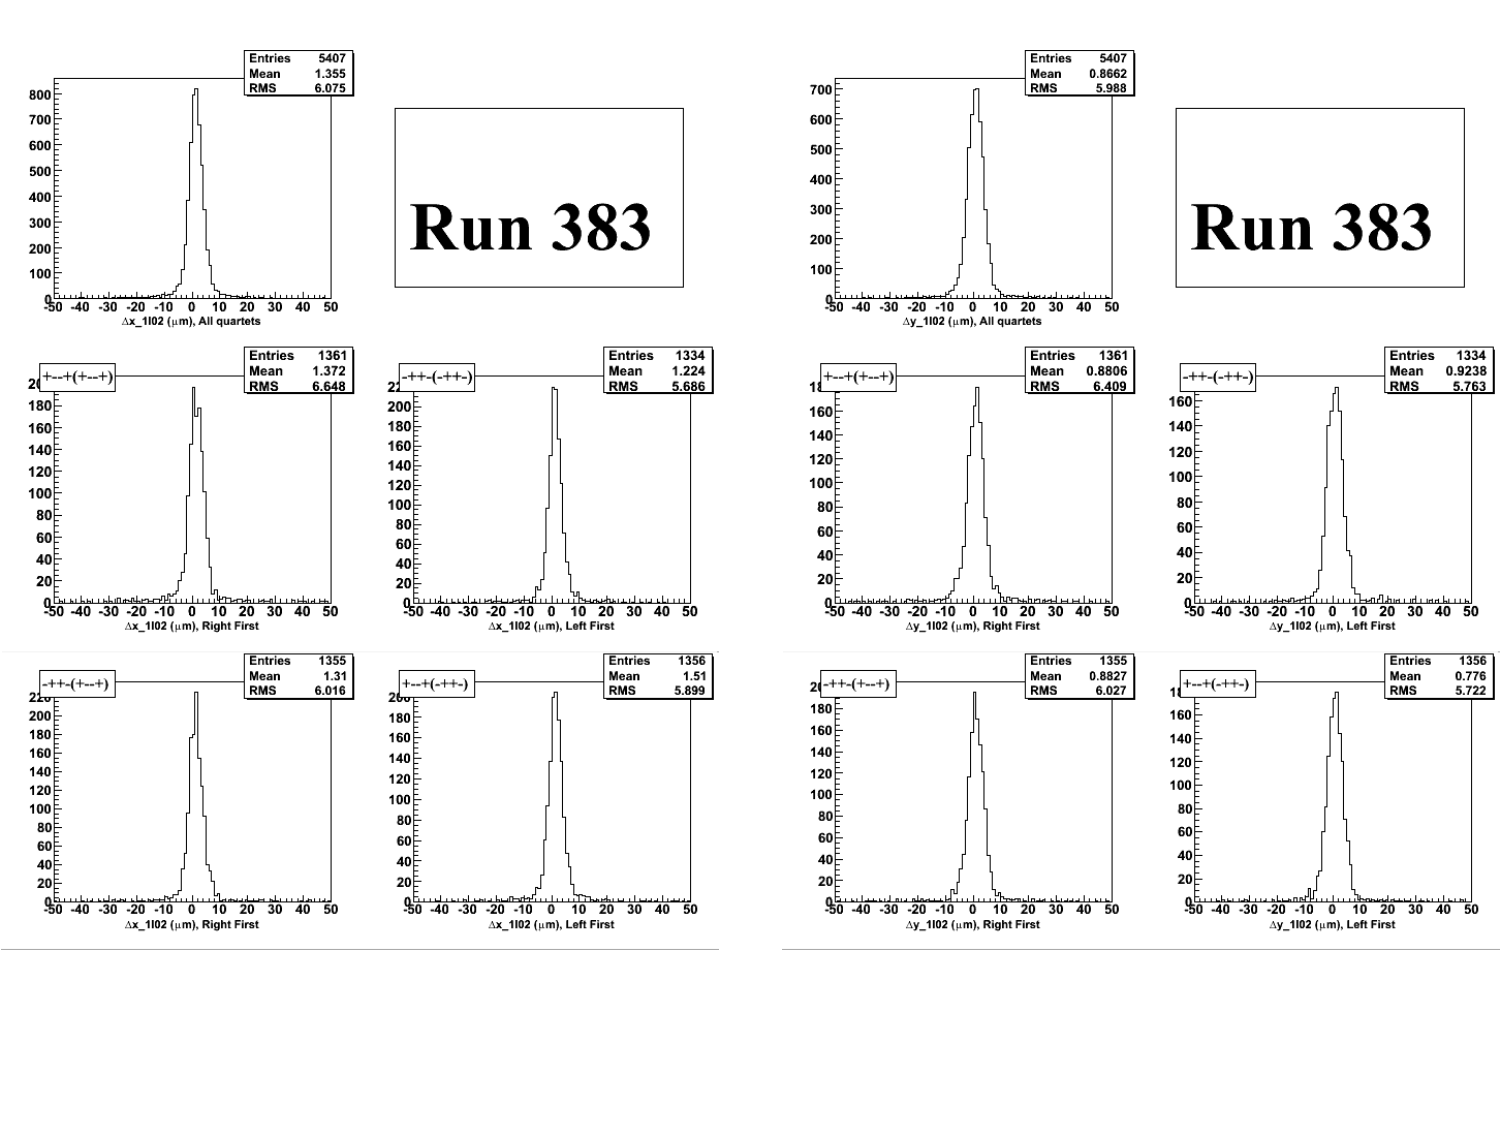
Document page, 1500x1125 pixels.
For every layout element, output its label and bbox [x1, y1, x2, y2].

picture [781, 49, 1500, 951]
picture [0, 49, 719, 951]
